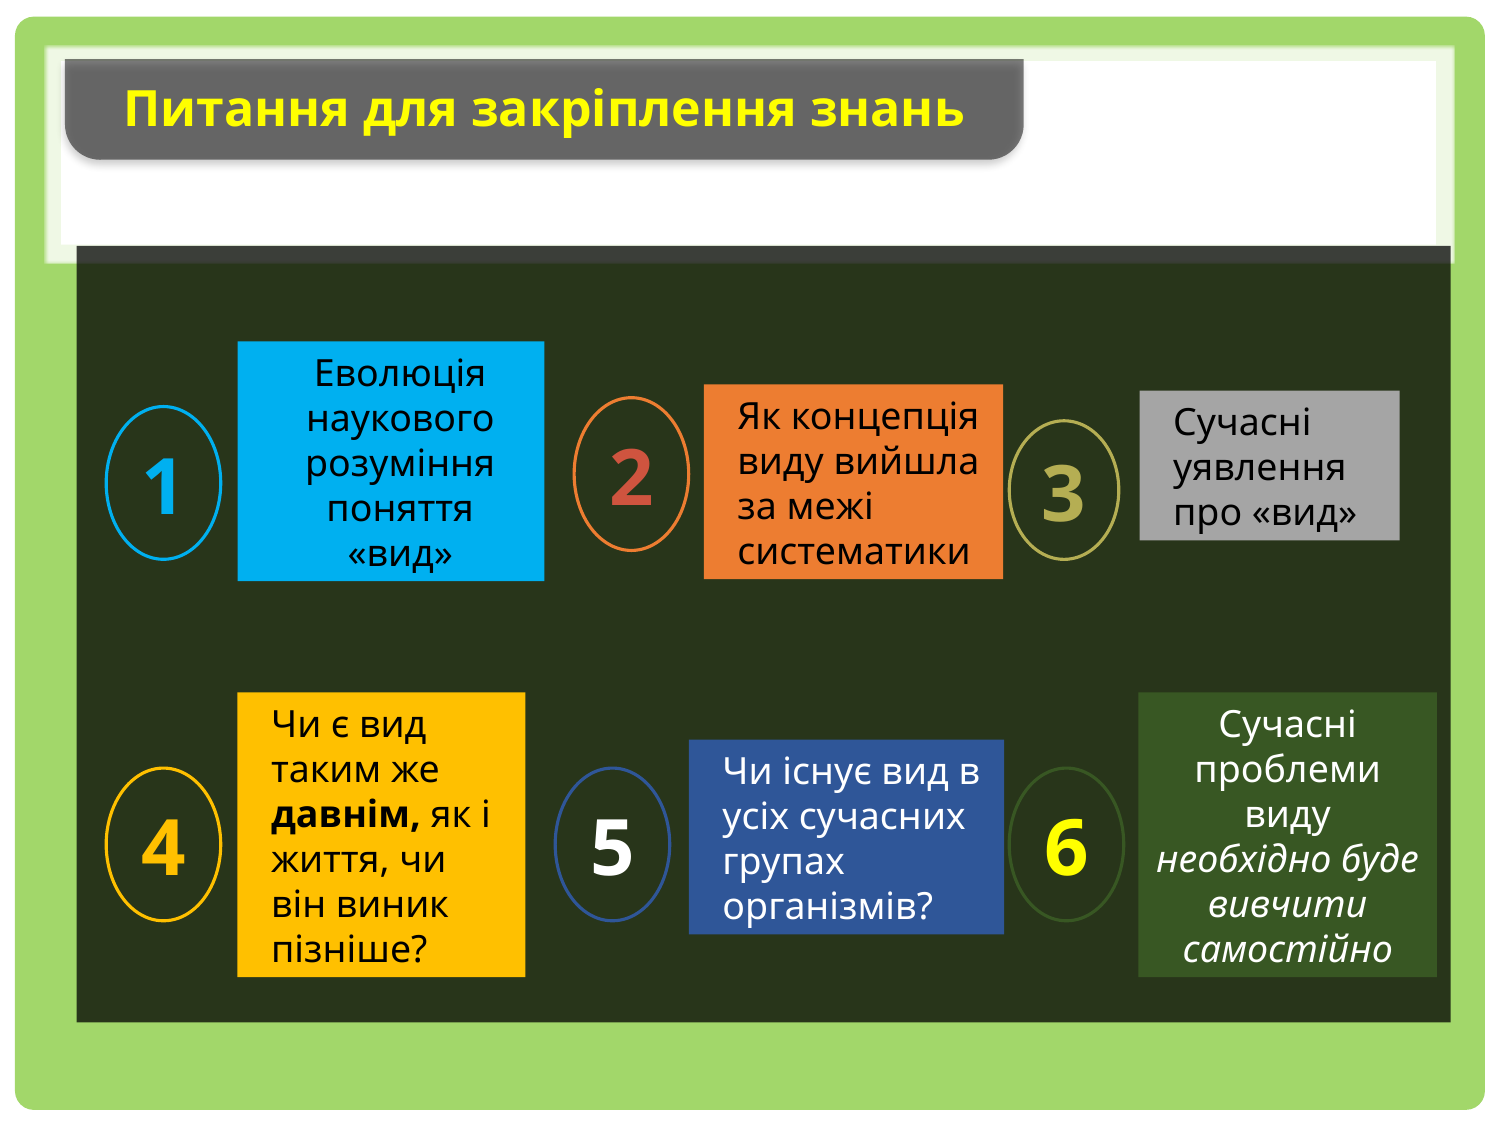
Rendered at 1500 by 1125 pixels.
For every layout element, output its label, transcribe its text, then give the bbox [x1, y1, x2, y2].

text_box Еволюція наукового розуміння поняття «вид» [237, 341, 545, 582]
text_box 6 [1009, 768, 1124, 921]
text_box 2 [574, 397, 689, 551]
text_box 5 [555, 768, 670, 921]
text_box [76, 245, 1451, 1023]
text_box Чи є вид таким же давнім, як і життя, чи він виник пізніше? [237, 692, 526, 978]
text_box 3 [1009, 420, 1119, 560]
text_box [64, 58, 1024, 160]
text_box Як концепція виду вийшла за межі систематики [703, 384, 1004, 580]
text_box 4 [106, 768, 221, 921]
text_box Сучасні проблеми виду необхідно буде вивчити самостійно [1138, 692, 1437, 978]
text_box Сучасні уявлення про «вид» [1139, 390, 1400, 541]
text_box Чи існує вид в усіх сучасних групах організмів? [688, 739, 1005, 935]
text_box 1 [106, 406, 221, 560]
